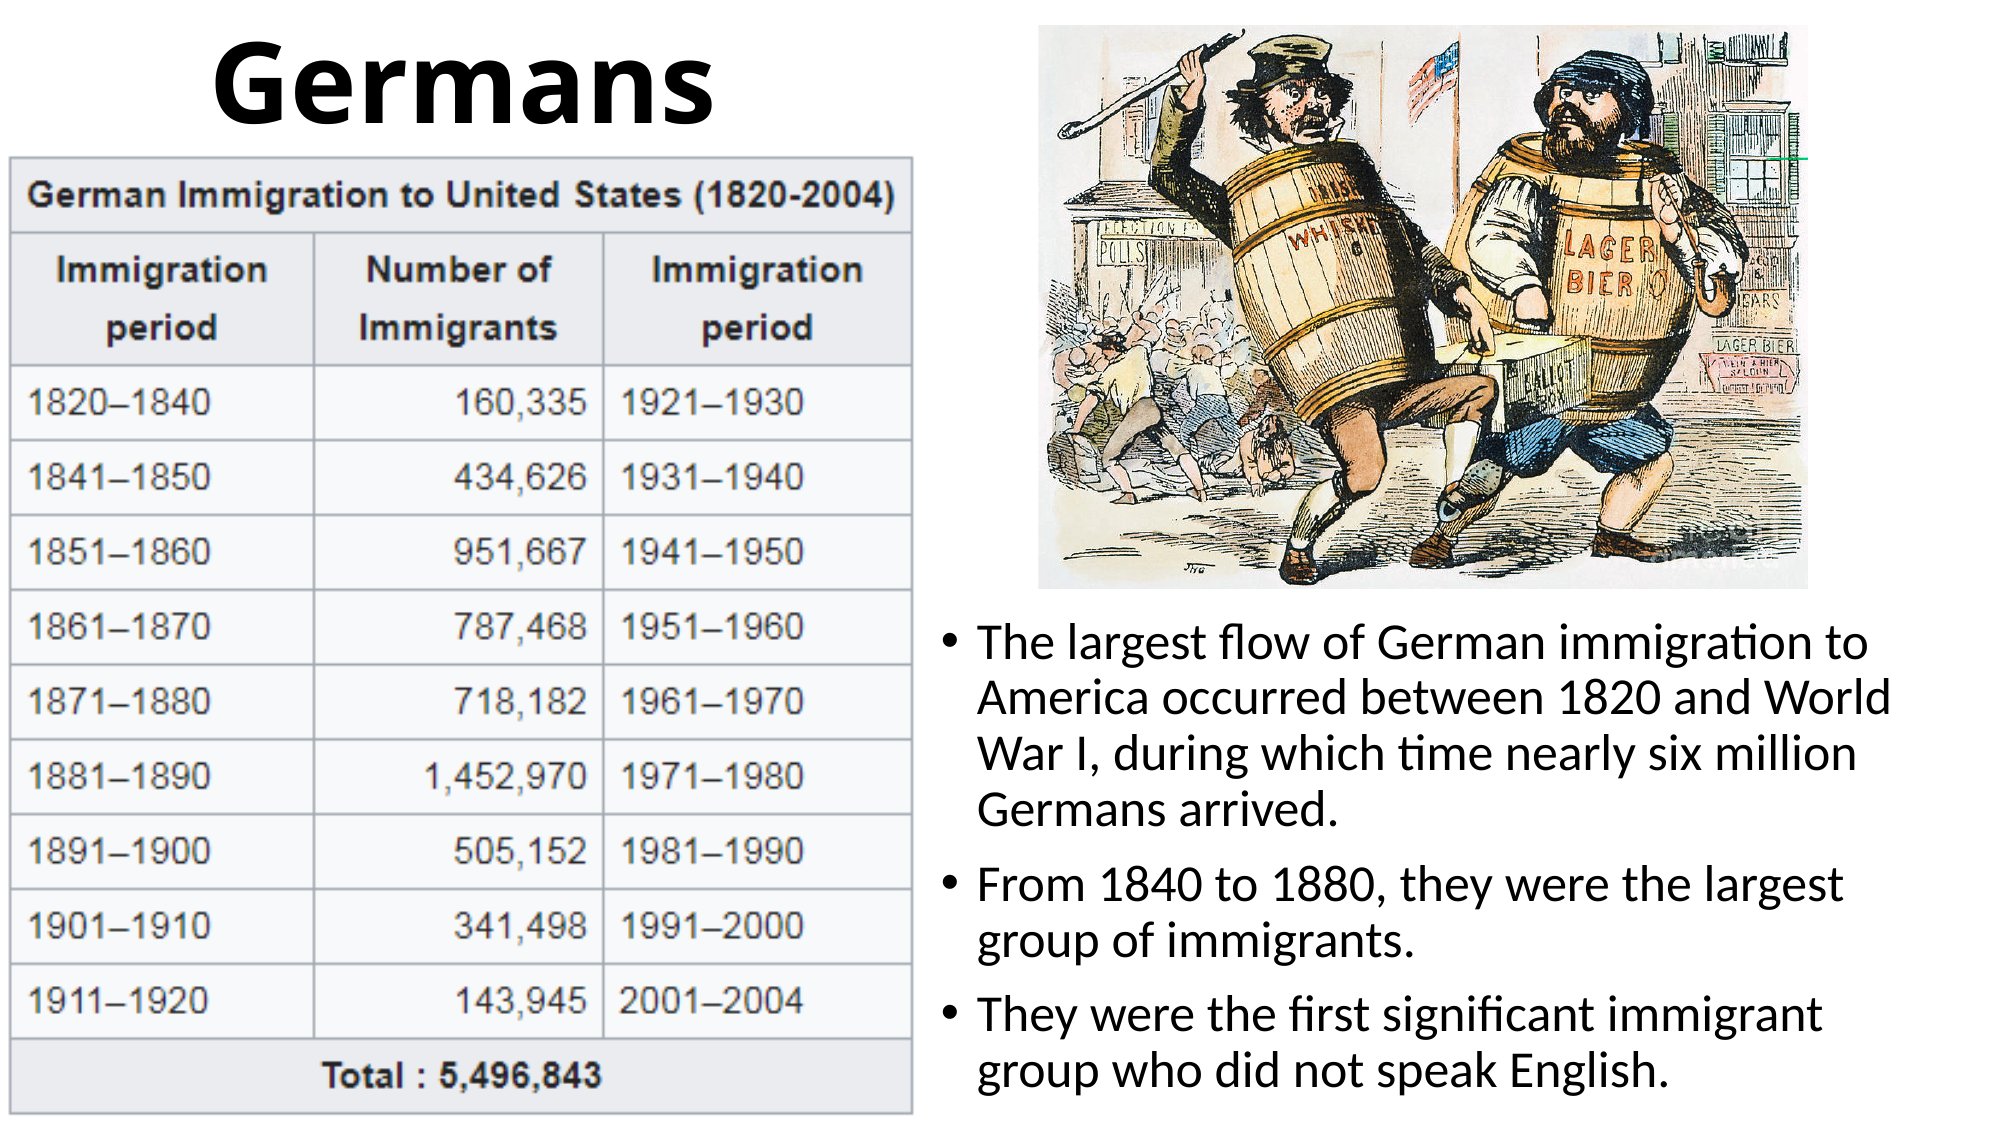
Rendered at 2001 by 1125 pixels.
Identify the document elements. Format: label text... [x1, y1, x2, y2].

picture [0, 150, 926, 1125]
picture [1038, 25, 1808, 589]
title Germans [143, 22, 782, 150]
list The largest flow of German immigration to America occurred between 1820 and World War I, during which time nearly six million Germans arrived. From 1840 to 1880, they were the largest group of immigrants. They were the first significant immigrant group who did not speak English. [926, 607, 1972, 1107]
